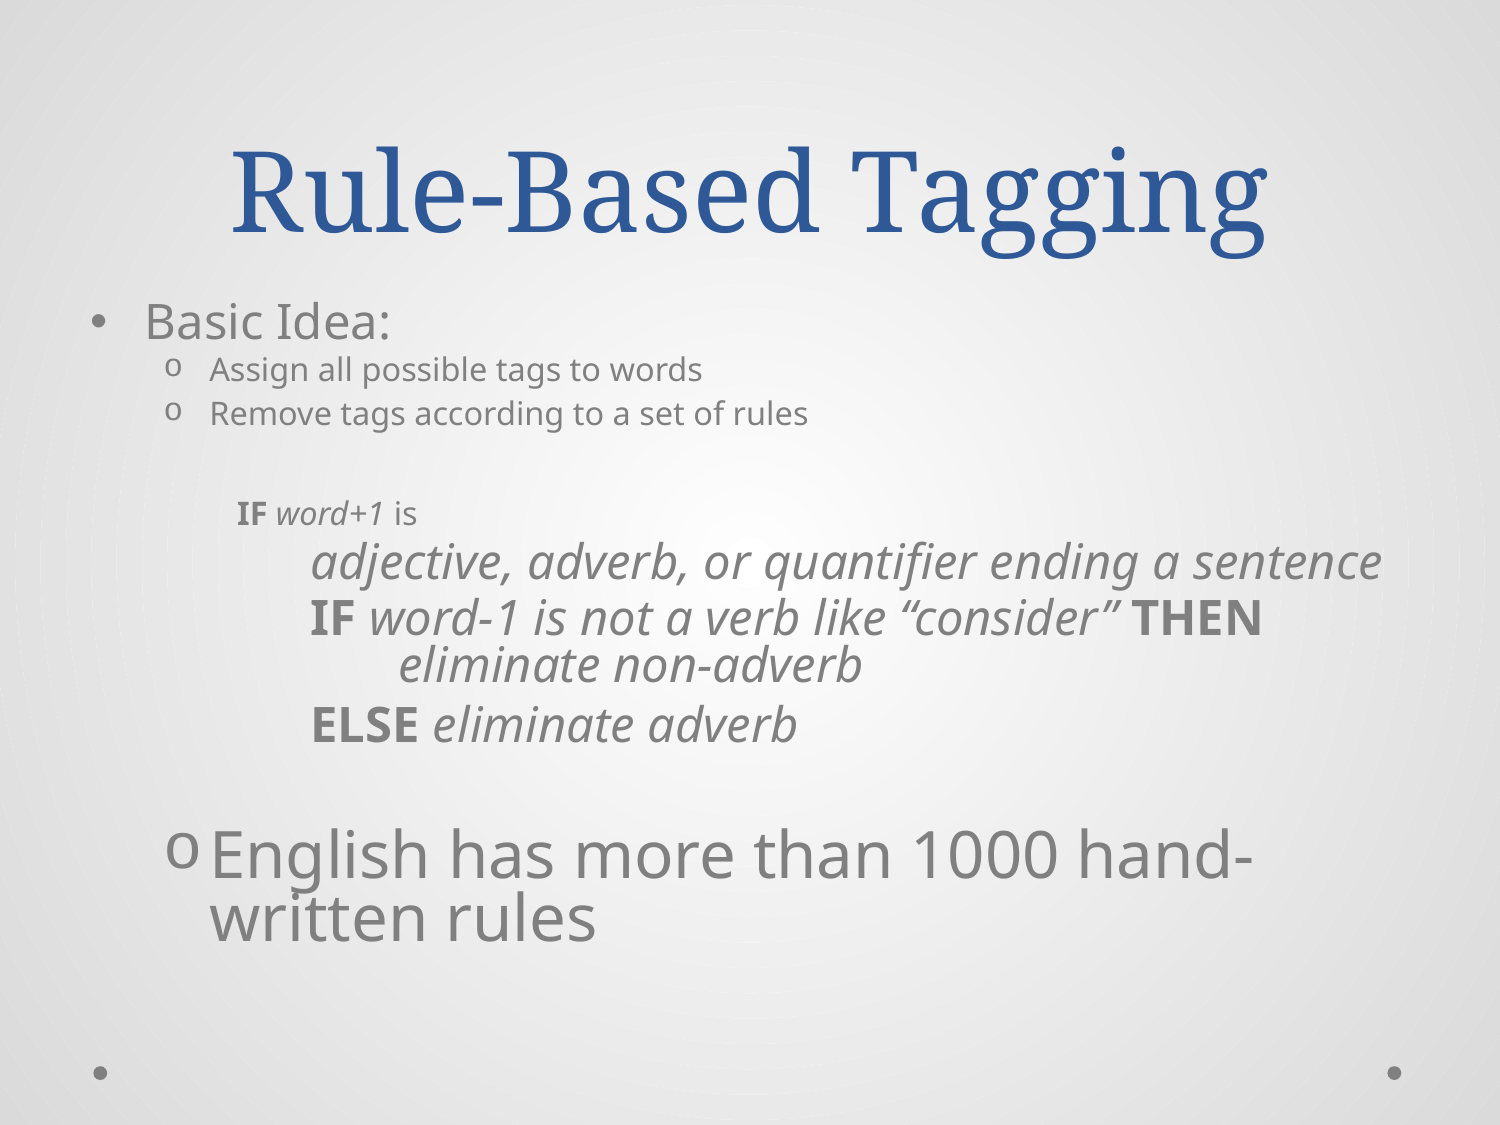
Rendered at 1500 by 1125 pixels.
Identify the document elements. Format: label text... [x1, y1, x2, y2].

list Basic Idea: Assign all possible tags to words Remove tags according to a set of rules IF word+1 is adjective, adverb, or quantifier ending a sentence IF word-1 is not a verb like “consider” THEN eliminate non-adverb ELSE eliminate adverb English has more than 1000 hand-written rules [75, 295, 1425, 1038]
title Rule-Based Tagging [75, 0, 1425, 263]
